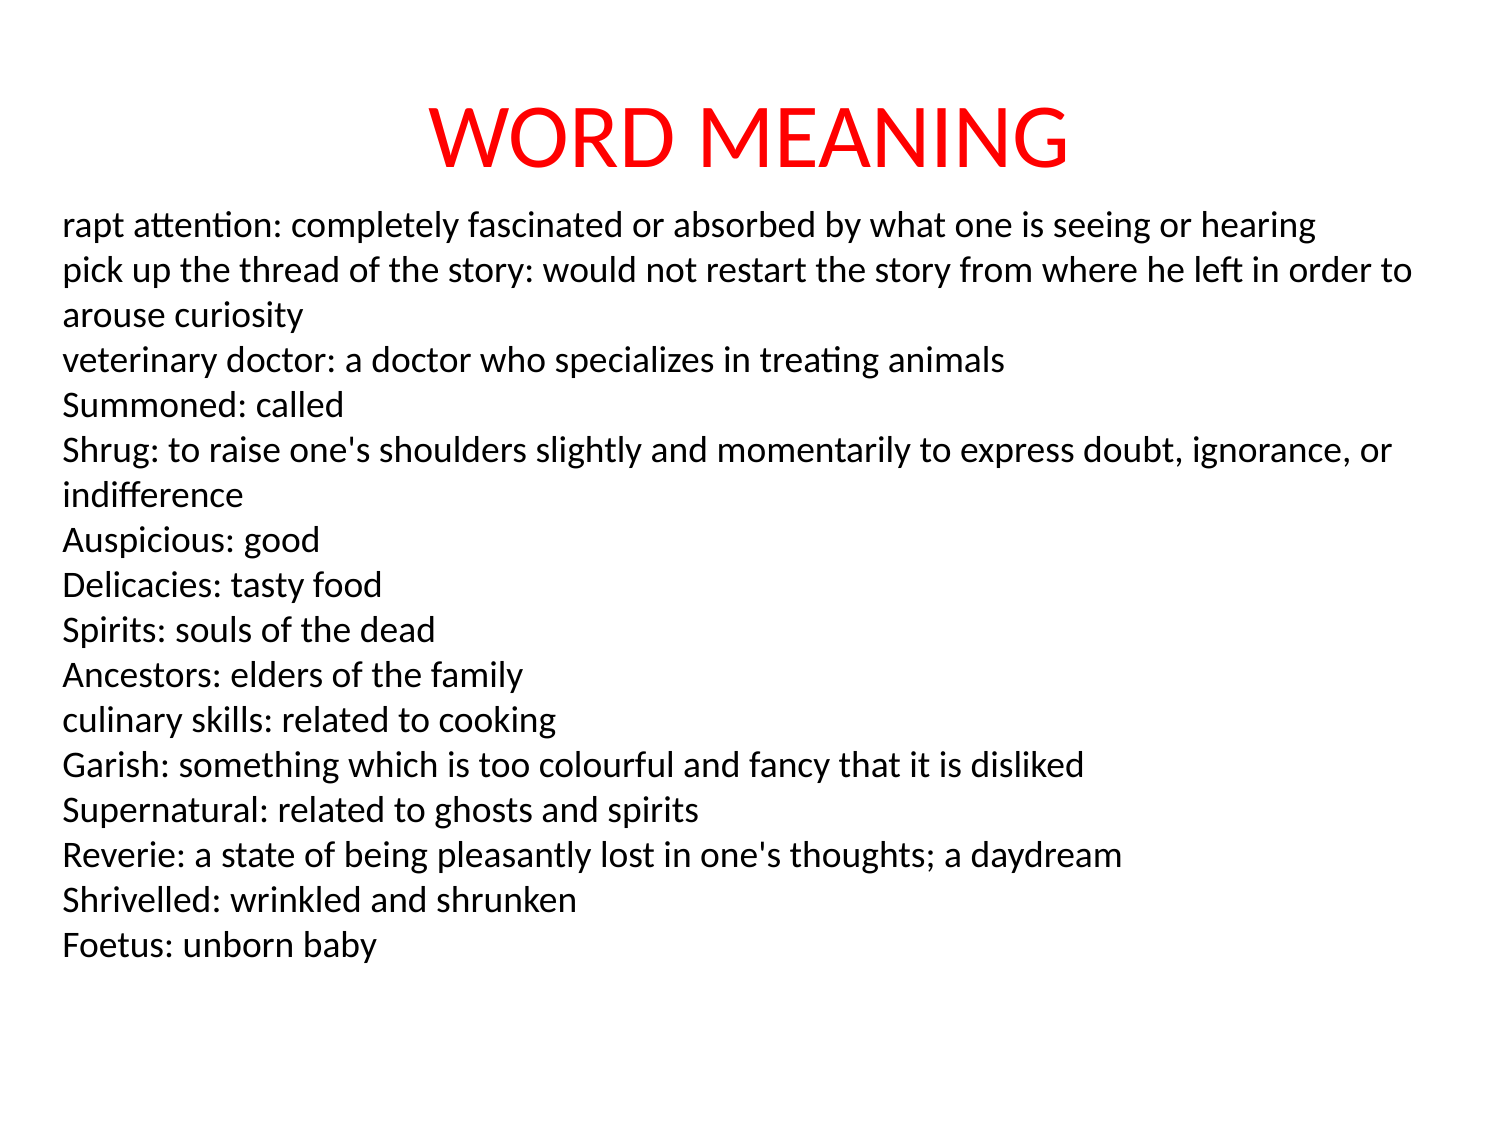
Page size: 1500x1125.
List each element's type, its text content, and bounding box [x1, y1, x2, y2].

list rapt attention: completely fascinated or absorbed by what one is seeing or hearing pick up the thread of the story: would not restart the story from where he left in order to arouse curiosity veterinary doctor: a doctor who specializes in treating animals Summoned: called Shrug: to raise one's shoulders slightly and momentarily to express doubt, ignorance, or indifference Auspicious: good Delicacies: tasty food Spirits: souls of the dead Ancestors: elders of the family culinary skills: related to cooking Garish: something which is too colourful and fancy that it is disliked Supernatural: related to ghosts and spirits Reverie: a state of being pleasantly lost in one's thoughts; a daydream Shrivelled: wrinkled and shrunken Foetus: unborn baby [62, 200, 1425, 1125]
title WORD MEANING [62, 75, 1438, 187]
